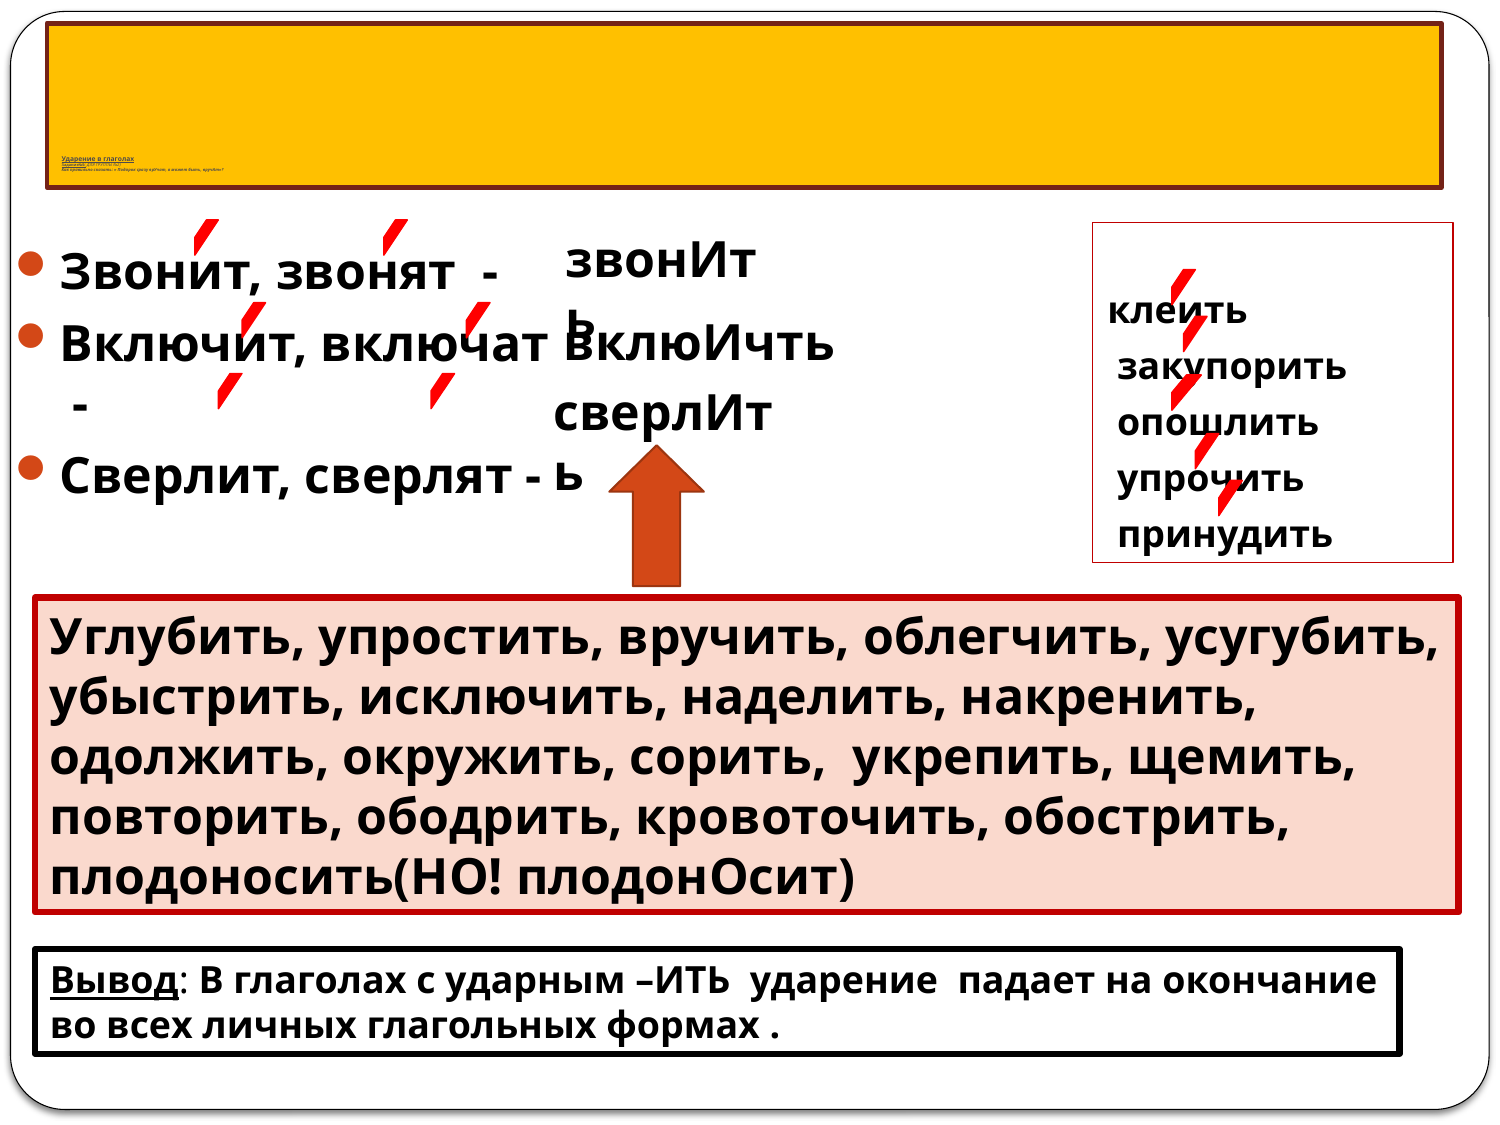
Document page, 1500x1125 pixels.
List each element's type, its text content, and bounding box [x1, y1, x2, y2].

text_box [1218, 480, 1243, 516]
text_box [1171, 375, 1202, 411]
text_box сверлИть [538, 373, 798, 509]
text_box звонИть [550, 219, 792, 302]
list клеить закупорить опошлить упрочить принудить [1092, 222, 1454, 563]
text_box [218, 373, 242, 409]
text_box [383, 219, 408, 256]
text_box [194, 219, 219, 256]
text_box вклюИчть [549, 302, 928, 378]
text_box [242, 302, 266, 338]
text_box [1171, 269, 1196, 305]
text_box [1183, 316, 1208, 352]
text_box Углубить, упростить, вручить, облегчить, усугубить, убыстрить, исключить, наделить, накренить, одолжить, окружить, сорить, укрепить, щемить, повторить, ободрить, кровоточить, обострить, плодоносить(НО! плодонОсит) [35, 597, 1459, 913]
text_box [1195, 433, 1219, 469]
text_box Вывод: В глаголах с ударным –ИТЬ ударение падает на окончание во всех личных глагольных формах . [35, 949, 1400, 1054]
title Ударение в глаголах Задание№5( ДЛЯ ГРУППЫ №2) Как правильно сказать: « Подарок сразу врУчат, а может быть, вручАт»? [46, 23, 1442, 188]
text_box [431, 373, 455, 409]
text_box [631, 509, 682, 588]
text_box [466, 302, 490, 338]
list Звонит, звонят - Включит, включат - Сверлит, сверлят - [0, 231, 550, 493]
